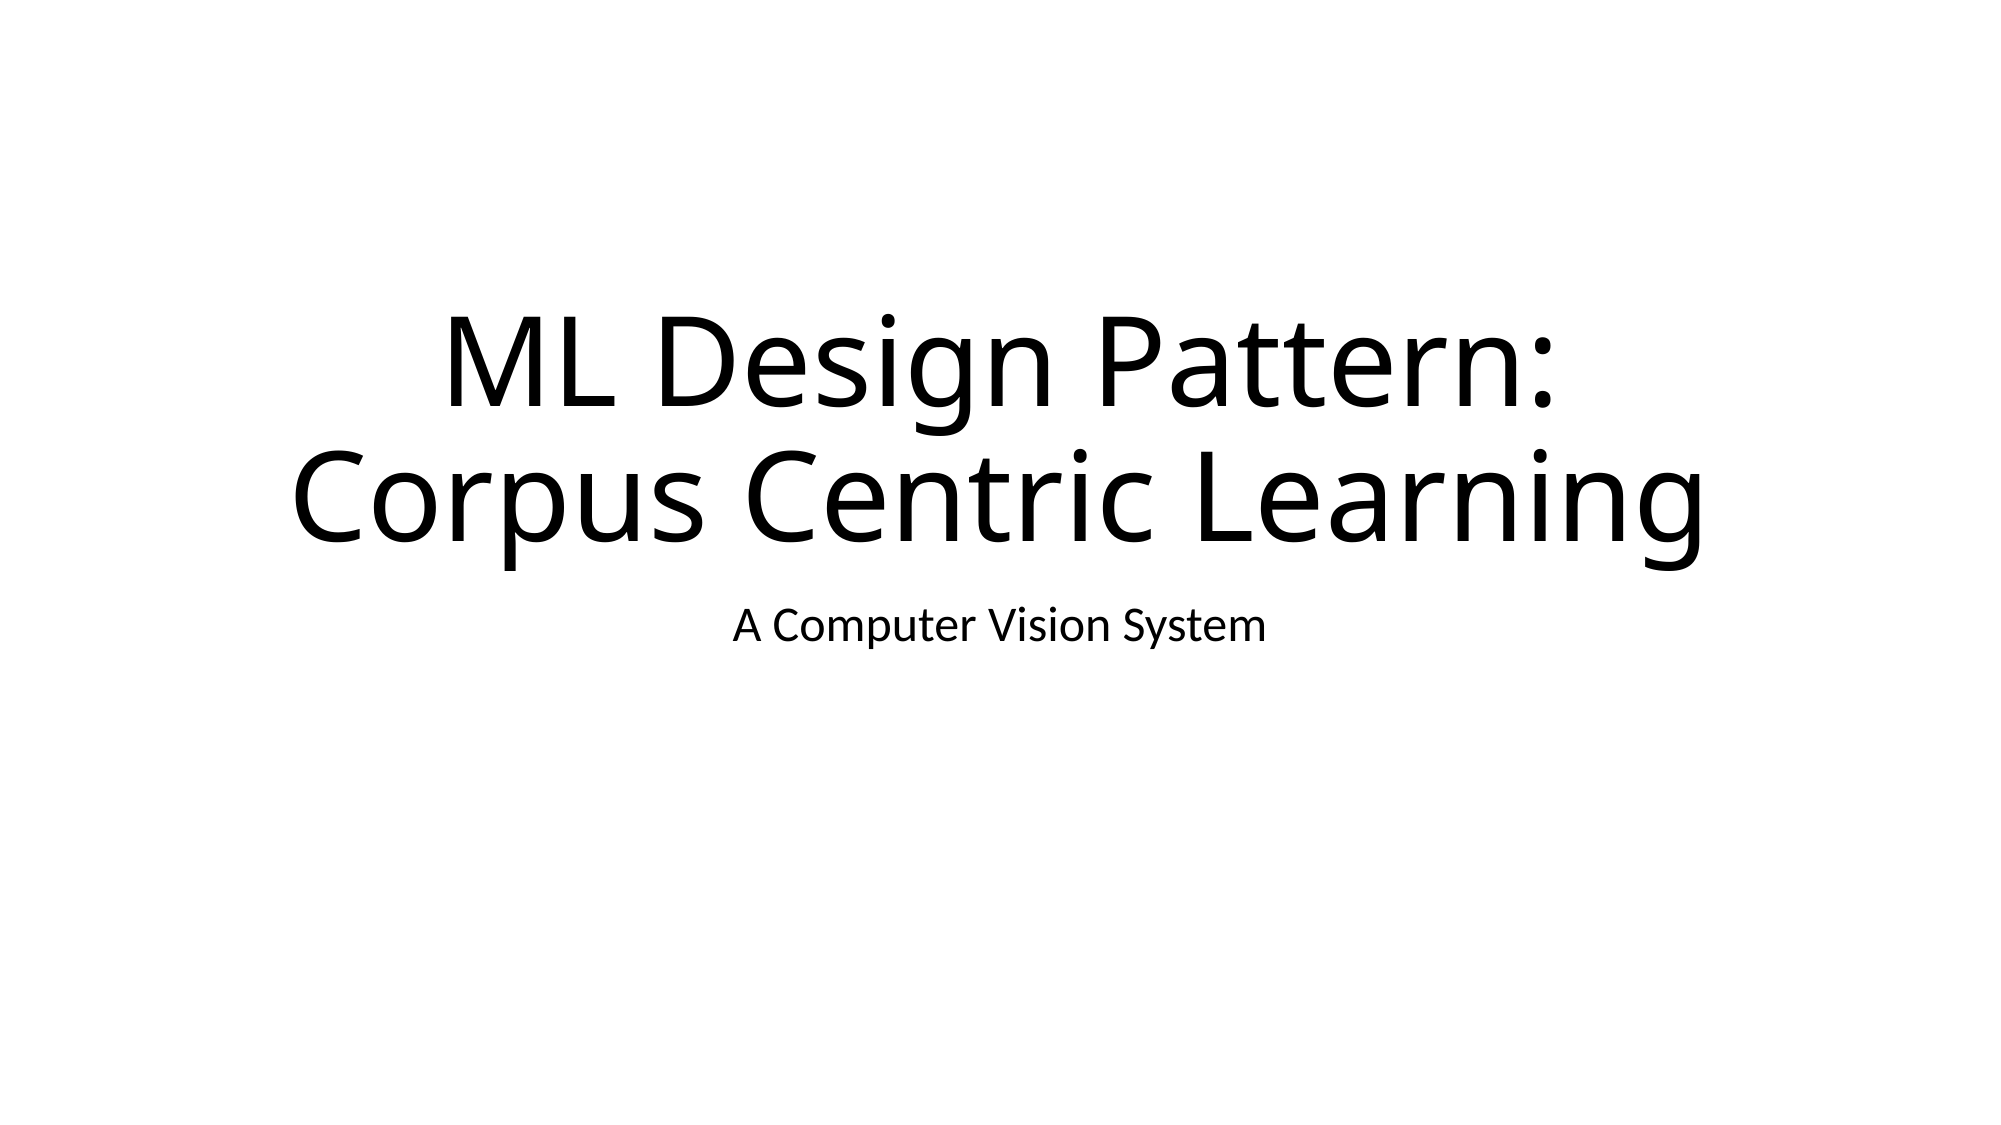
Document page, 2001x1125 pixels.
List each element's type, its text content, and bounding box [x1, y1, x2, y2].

title ML Design Pattern: Corpus Centric Learning [249, 184, 1750, 576]
subtitle A Computer Vision System [249, 590, 1750, 863]
